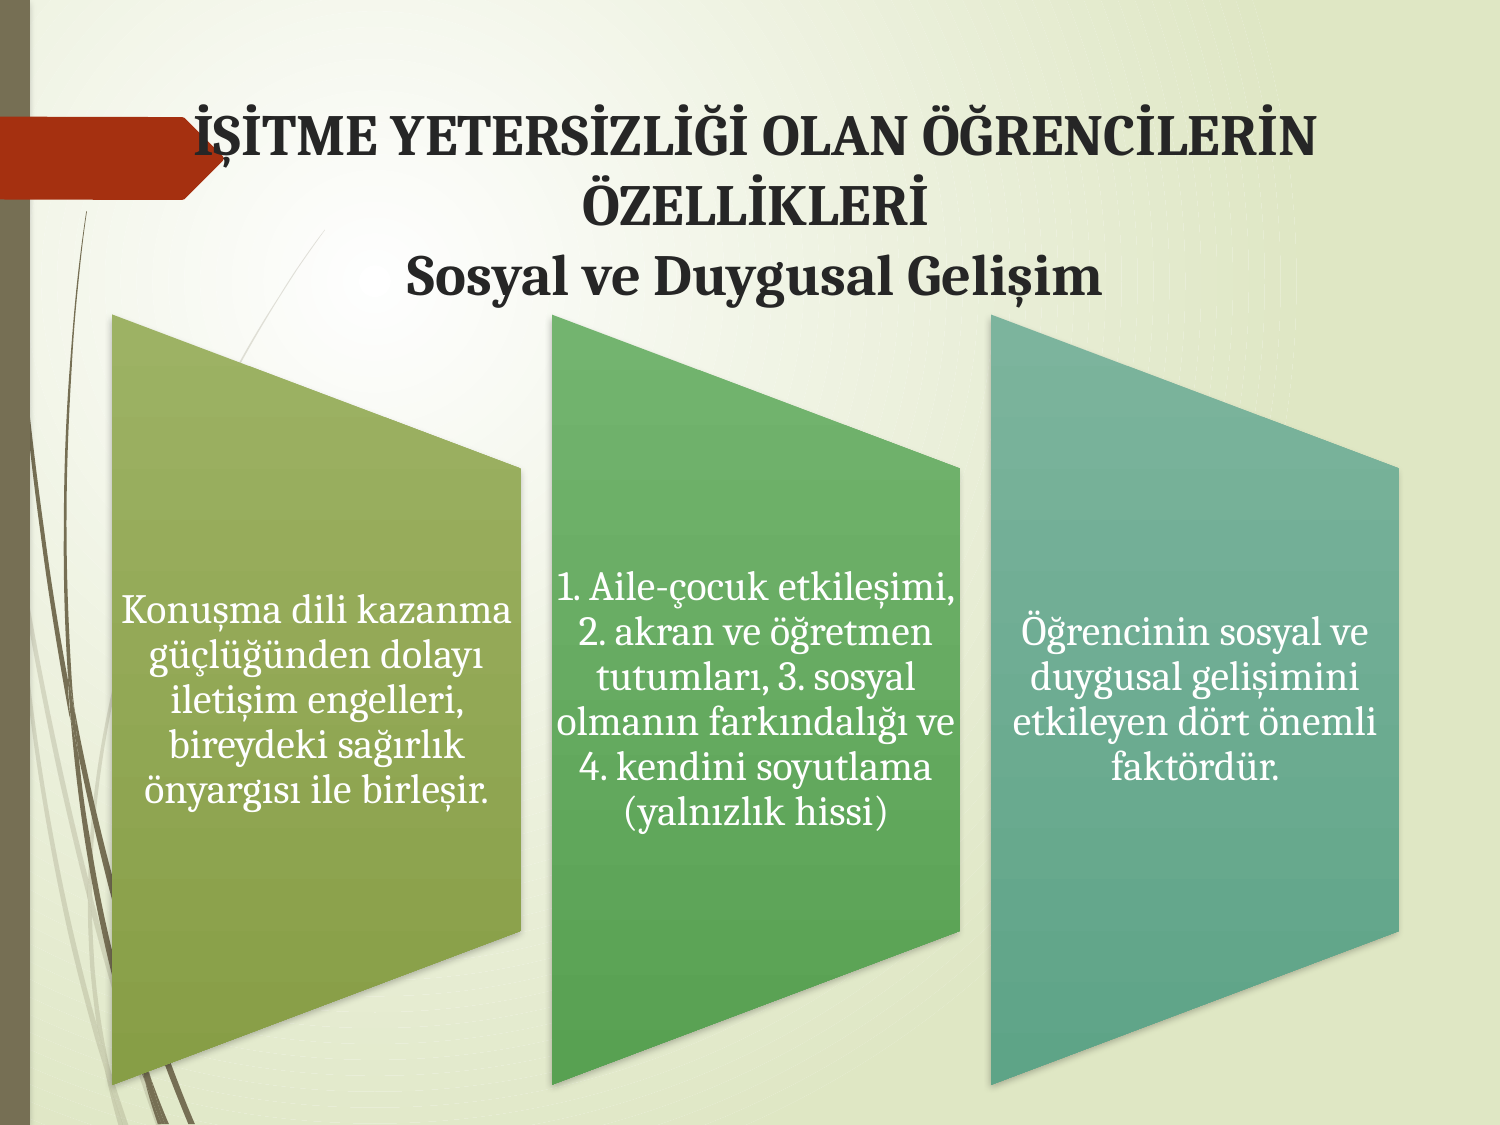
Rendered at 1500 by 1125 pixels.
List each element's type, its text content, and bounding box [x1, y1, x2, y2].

title İŞİTME YETERSİZLİĞİ OLAN ÖĞRENCİLERİN ÖZELLİKLERİ Sosyal ve Duygusal Gelişim [88, 90, 1424, 303]
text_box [111, 314, 1400, 1086]
